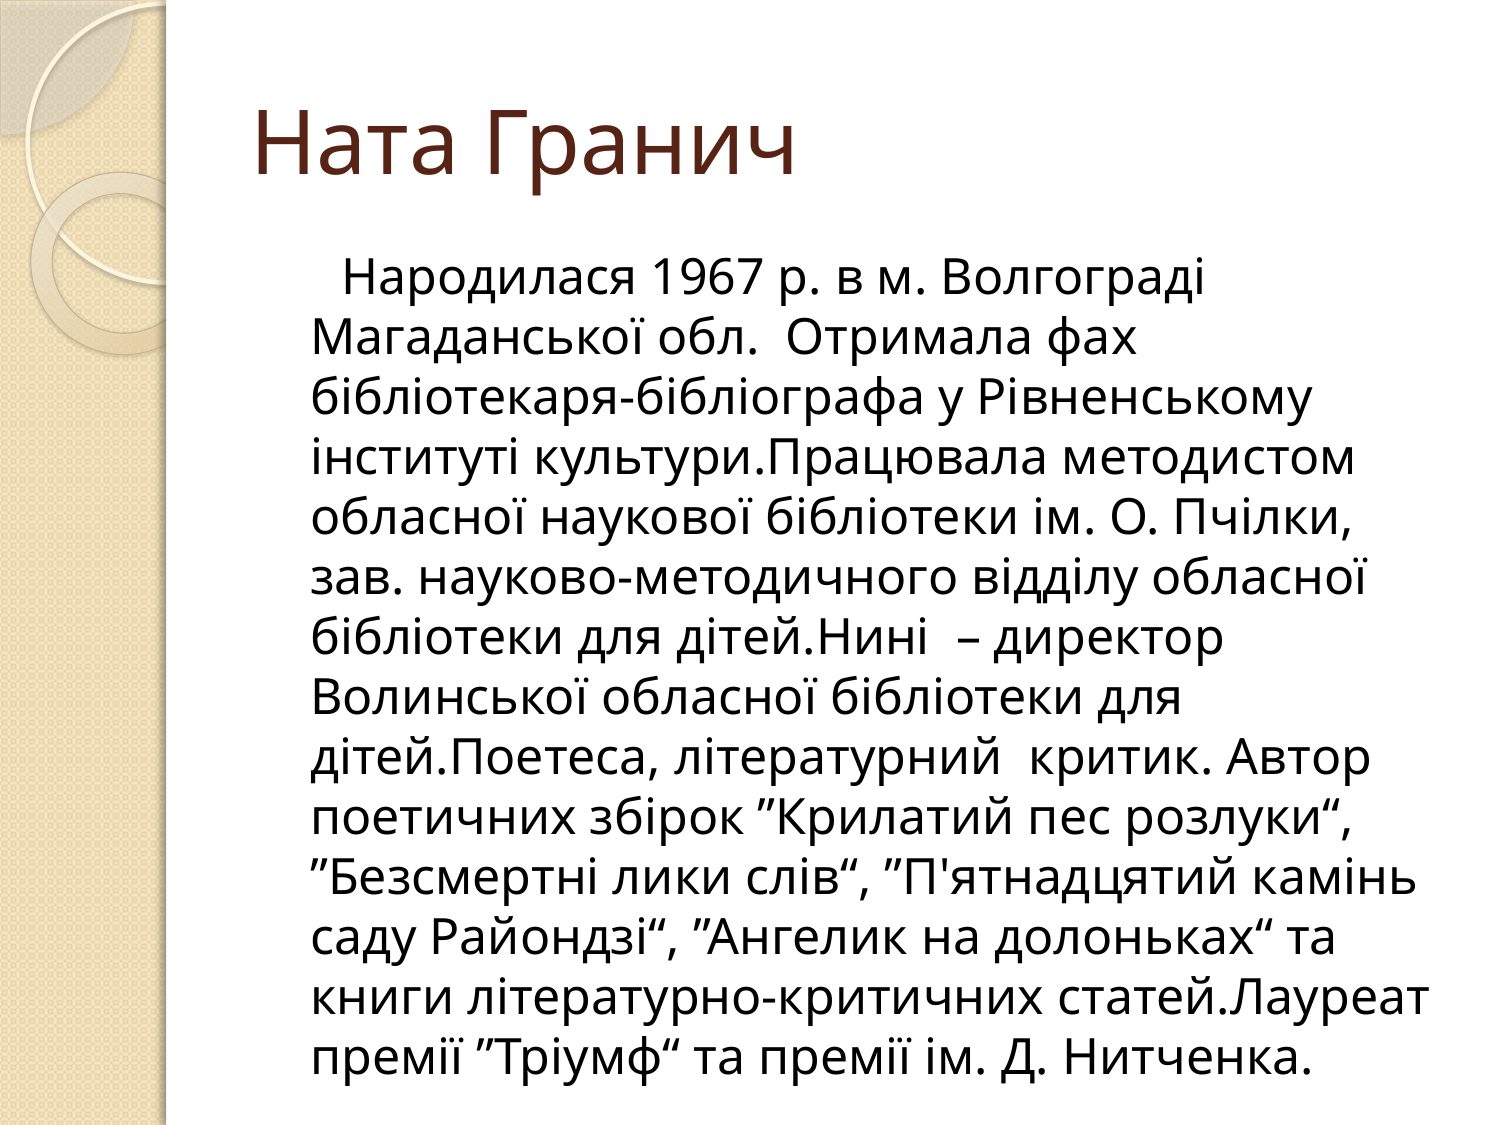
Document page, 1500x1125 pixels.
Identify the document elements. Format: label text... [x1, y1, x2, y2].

title Ната Гранич [235, 45, 1466, 233]
list Народилася 1967 р. в м. Волгограді Магаданської обл. Отримала фах бібліотекаря-бібліографа у Рівненському інституті культури.Працювала методистом обласної наукової бібліотеки ім. О. Пчілки, зав. науково-методичного відділу обласної бібліотеки для дітей.Нині – директор Волинської обласної бібліотеки для дітей.Поетеса, літературний критик. Автор поетичних збірок ”Крилатий пес розлуки“, ”Безсмертні лики слів“, ”П'ятнадцятий камінь саду Райондзі“, ”Ангелик на долоньках“ та книги літературно-критичних статей.Лауреат премії ”Тріумф“ та премії ім. Д. Нитченка. [235, 237, 1466, 1025]
